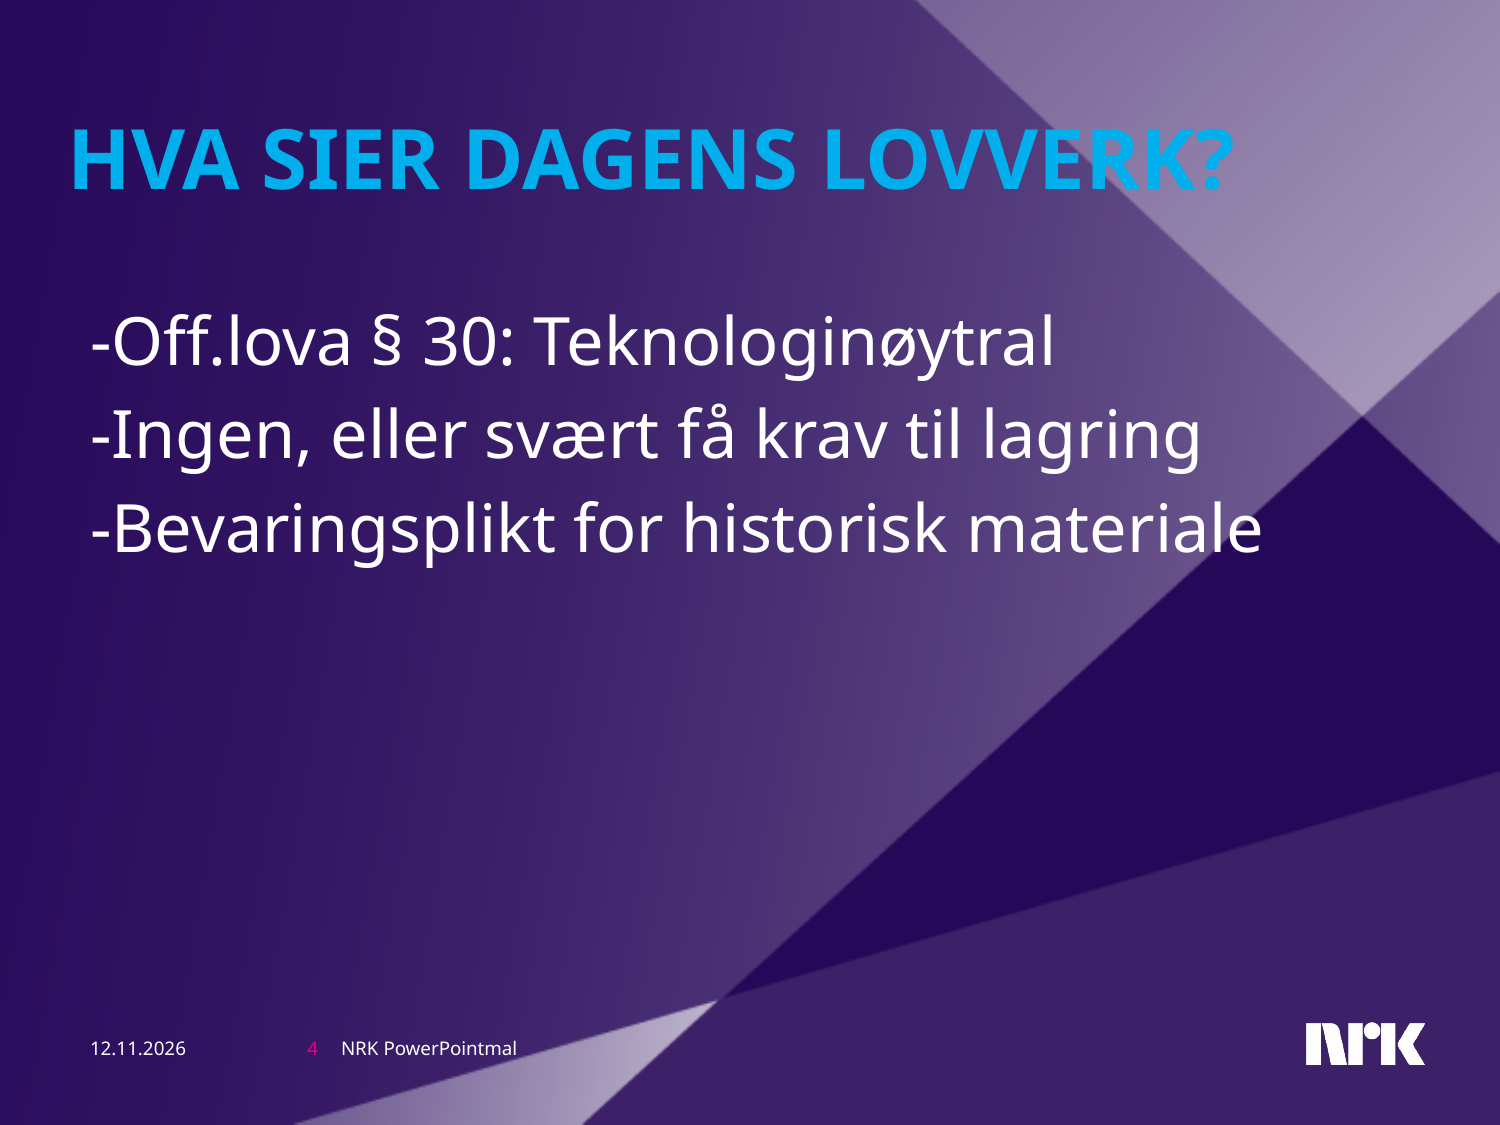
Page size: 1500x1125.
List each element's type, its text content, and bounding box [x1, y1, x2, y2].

picture [0, 0, 1500, 1125]
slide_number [75, 1013, 255, 1070]
title Hva sier dagens lovverk? [52, 99, 1328, 323]
list -Off.lova § 30: Teknologinøytral -Ingen, eller svært få krav til lagring -Bevaringsplikt for historisk materiale [75, 291, 1350, 882]
slide_number 4 [261, 1041, 333, 1070]
footer NRK PowerPointmal [326, 1009, 690, 1070]
